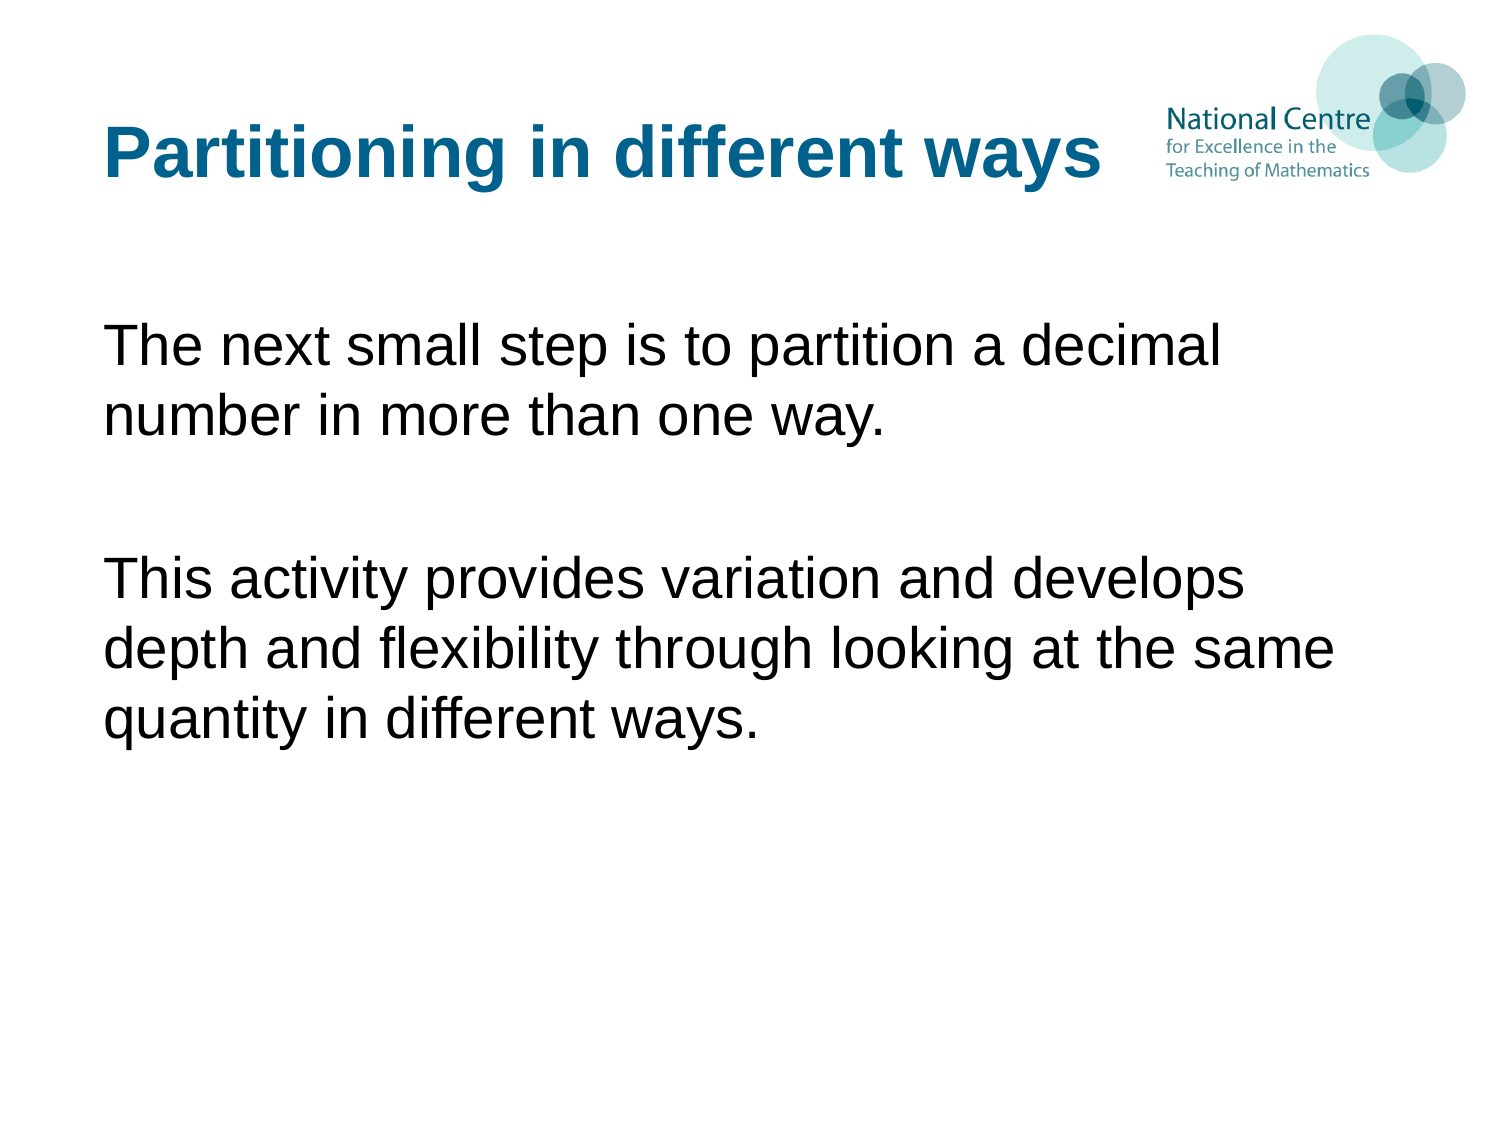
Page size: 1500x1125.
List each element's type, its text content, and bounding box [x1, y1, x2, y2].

list The next small step is to partition a decimal number in more than one way. This activity provides variation and develops depth and flexibility through looking at the same quantity in different ways. [88, 299, 1389, 975]
picture [1153, 23, 1483, 193]
title Partitioning in different ways [88, 54, 1389, 243]
